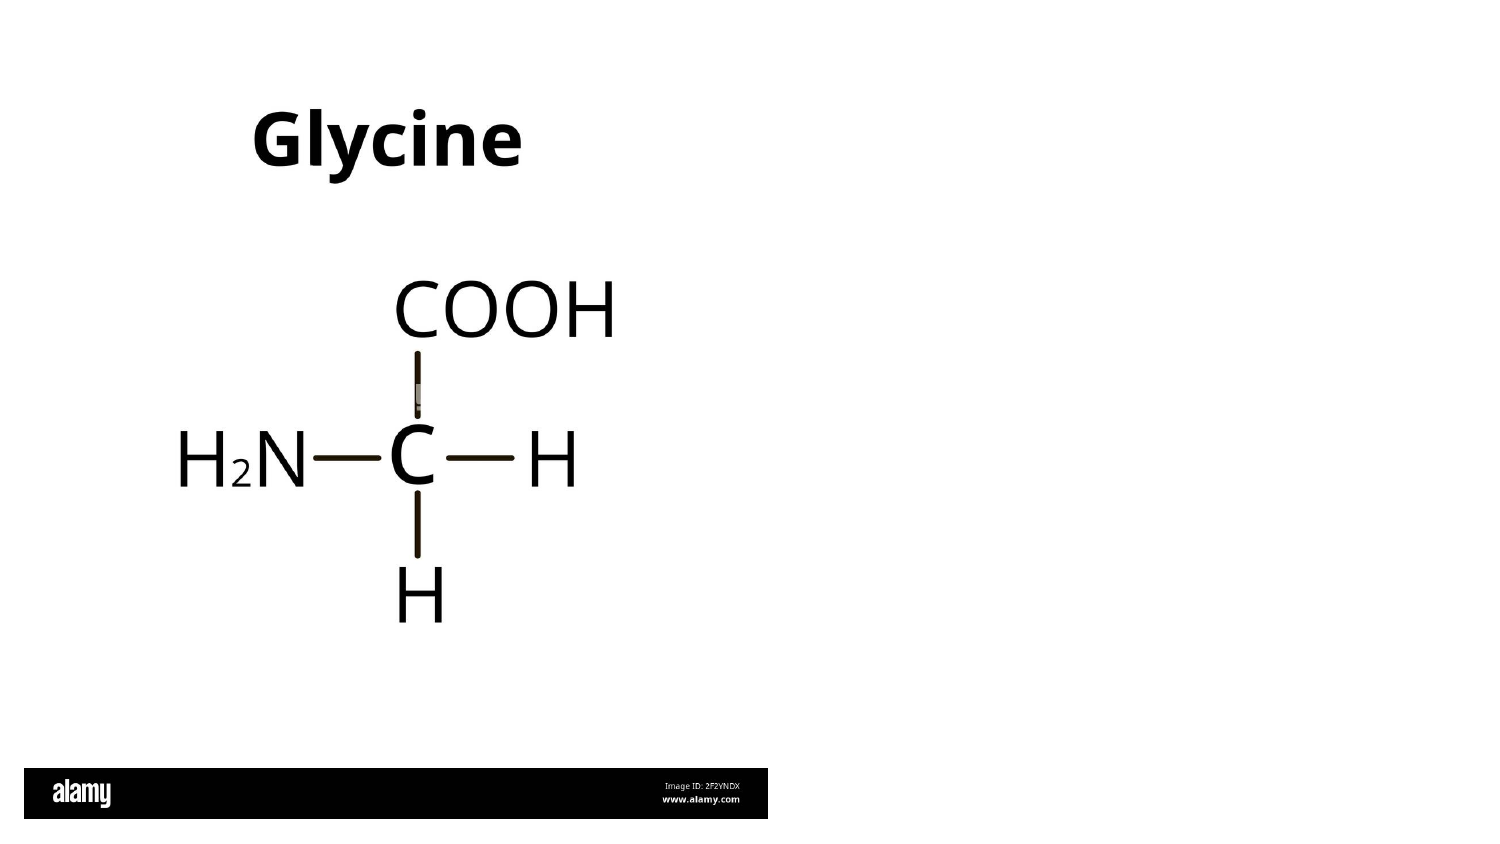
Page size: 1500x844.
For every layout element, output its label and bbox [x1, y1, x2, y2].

picture [24, 24, 768, 819]
